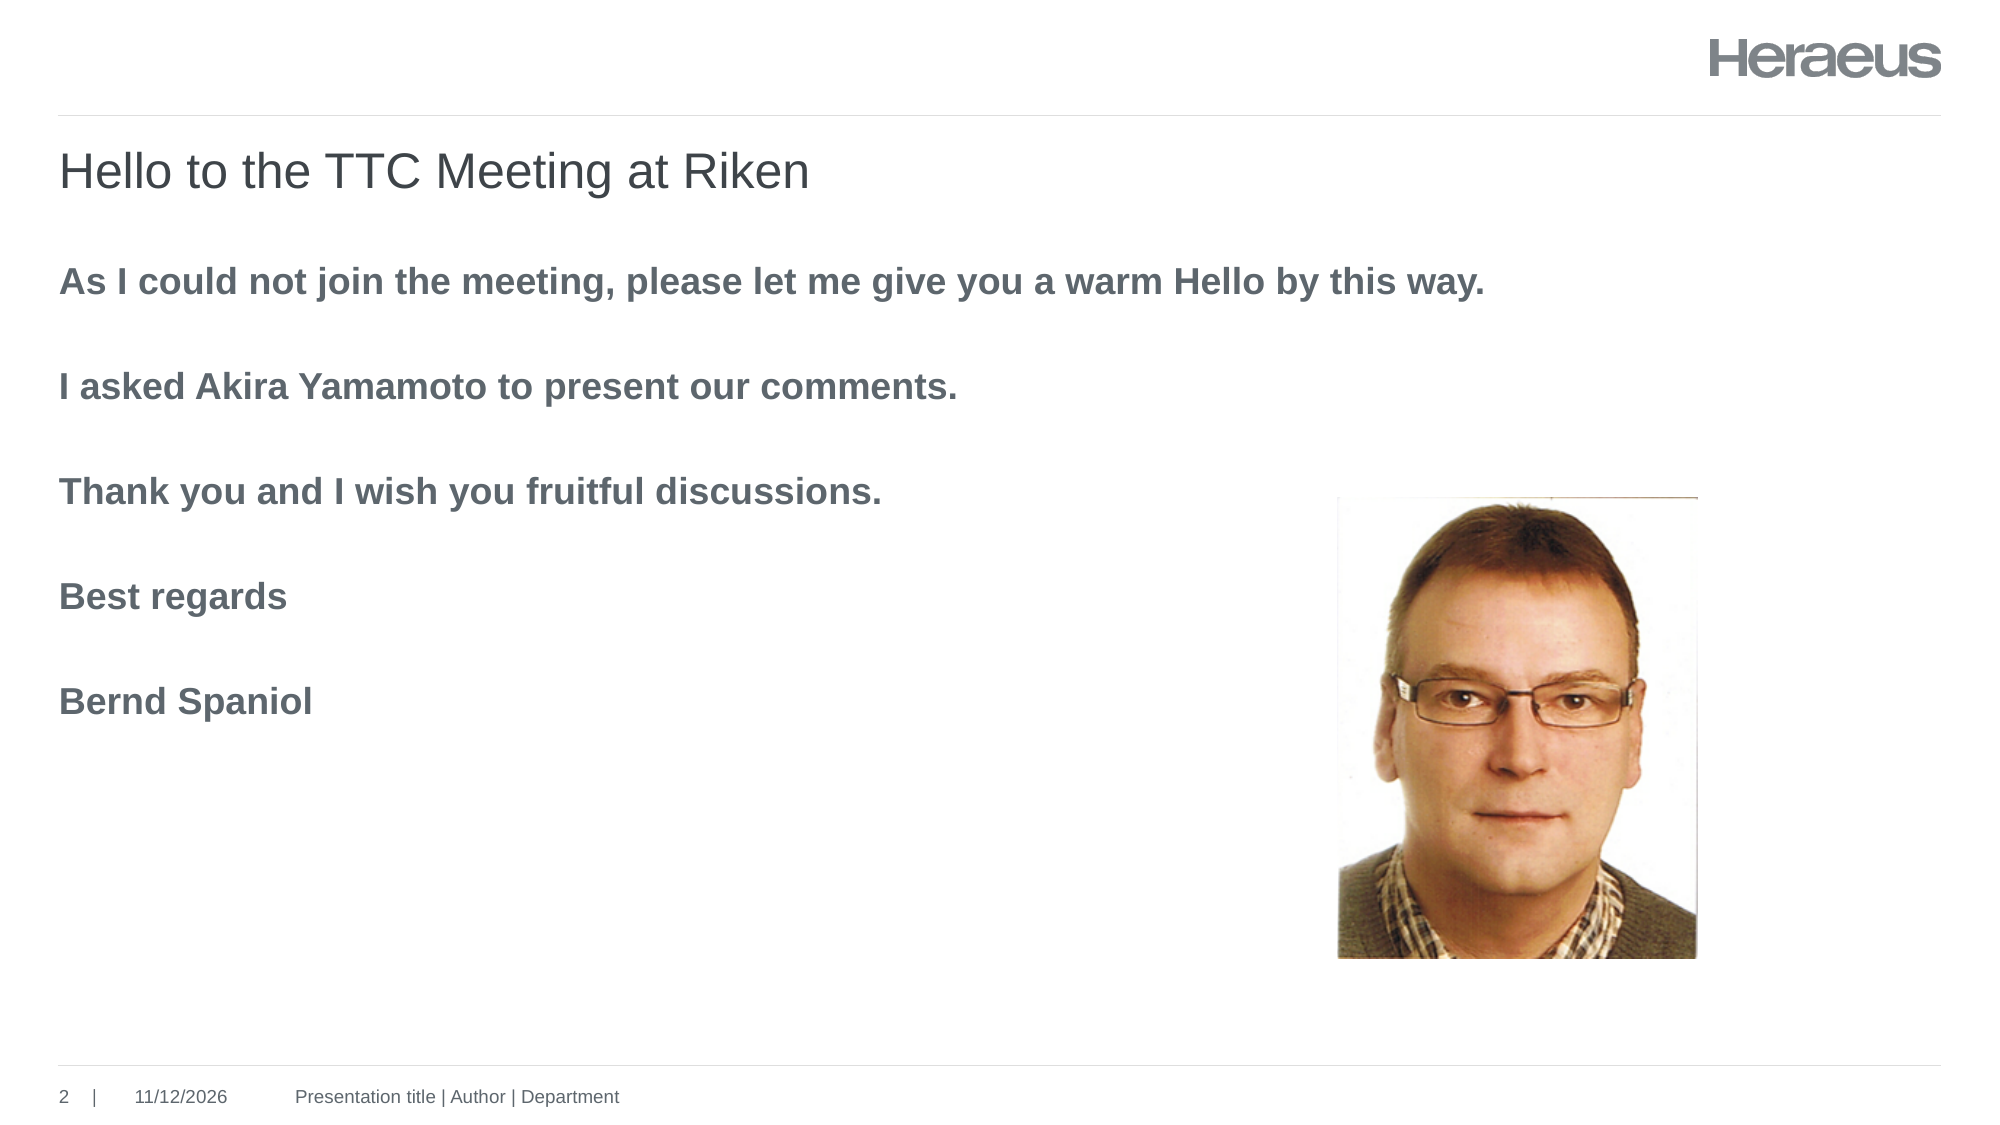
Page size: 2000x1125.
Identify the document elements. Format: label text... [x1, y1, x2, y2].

list As I could not join the meeting, please let me give you a warm Hello by this way. I asked Akira Yamamoto to present our comments. Thank you and I wish you fruitful discussions. Best regards Bernd Spaniol [59, 256, 1617, 1049]
slide_number 2 [59, 1070, 117, 1122]
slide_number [134, 1070, 272, 1122]
picture [1710, 39, 1941, 78]
title Hello to the TTC Meeting at Riken [59, 138, 1942, 227]
footer Presentation title | Author | Department [0, 1067, 2000, 1125]
picture [1337, 497, 1699, 959]
